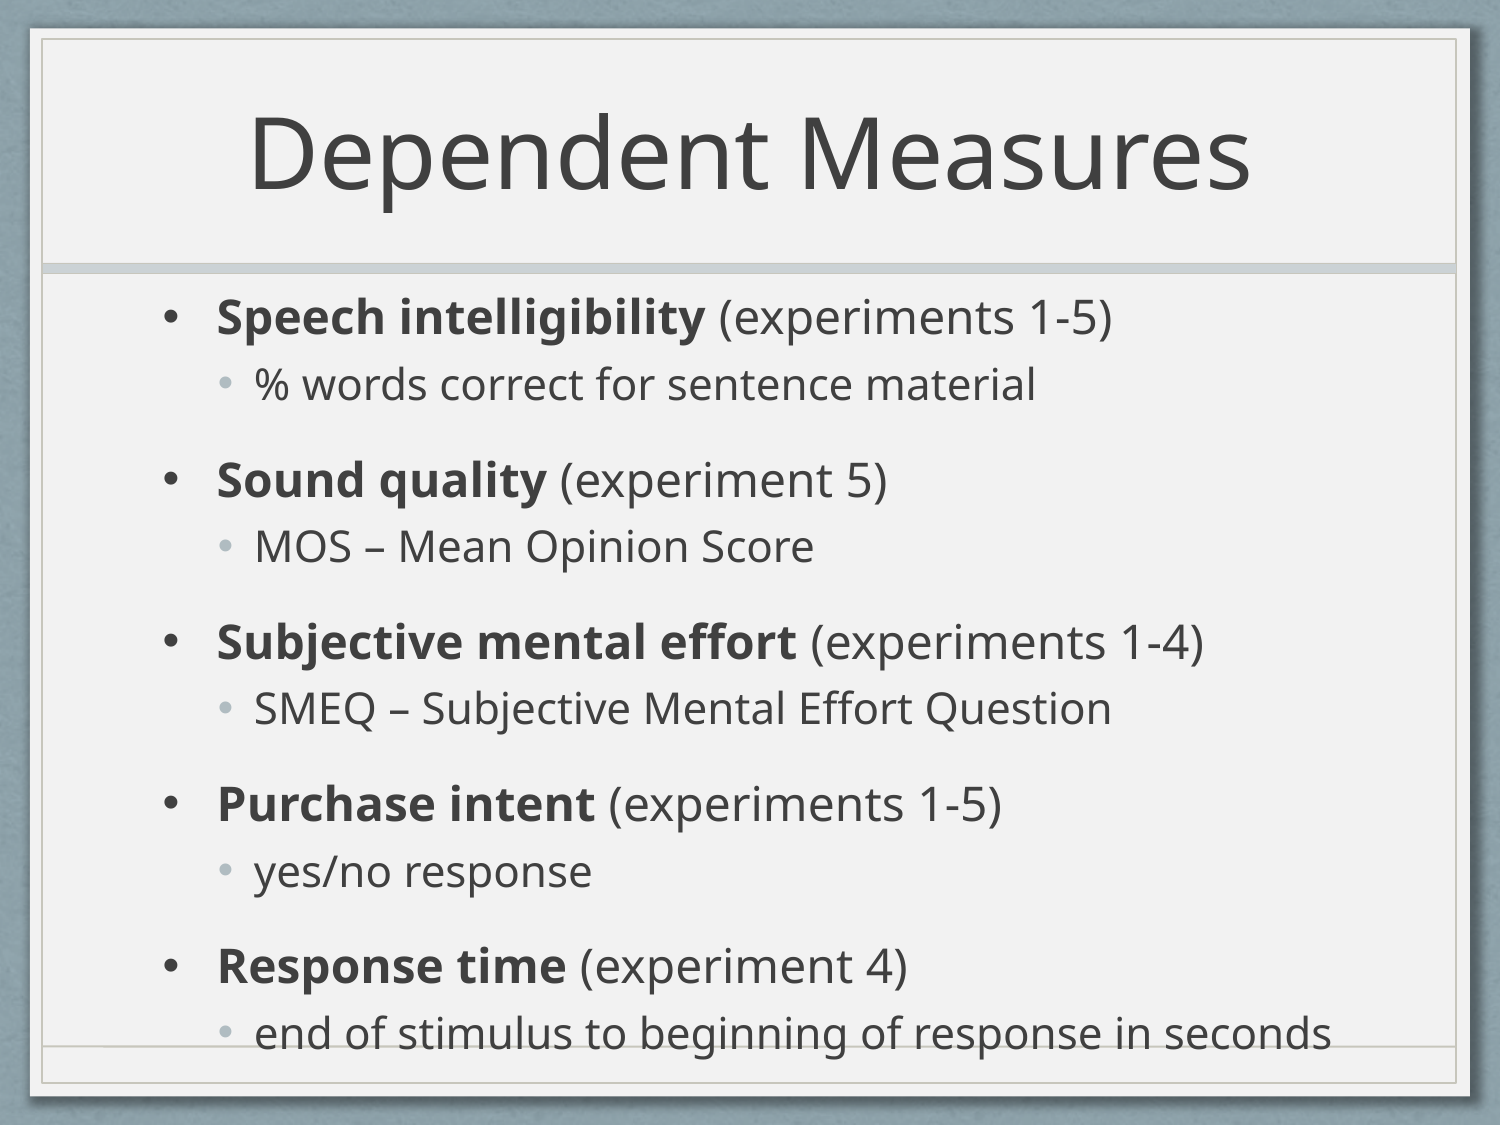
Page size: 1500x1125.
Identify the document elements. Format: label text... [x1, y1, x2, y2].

title Dependent Measures [147, 40, 1353, 260]
list Speech intelligibility (experiments 1-5) % words correct for sentence material Sound quality (experiment 5) MOS – Mean Opinion Score Subjective mental effort (experiments 1-4) SMEQ – Subjective Mental Effort Question Purchase intent (experiments 1-5) yes/no response Response time (experiment 4) end of stimulus to beginning of response in seconds [147, 279, 1353, 1097]
